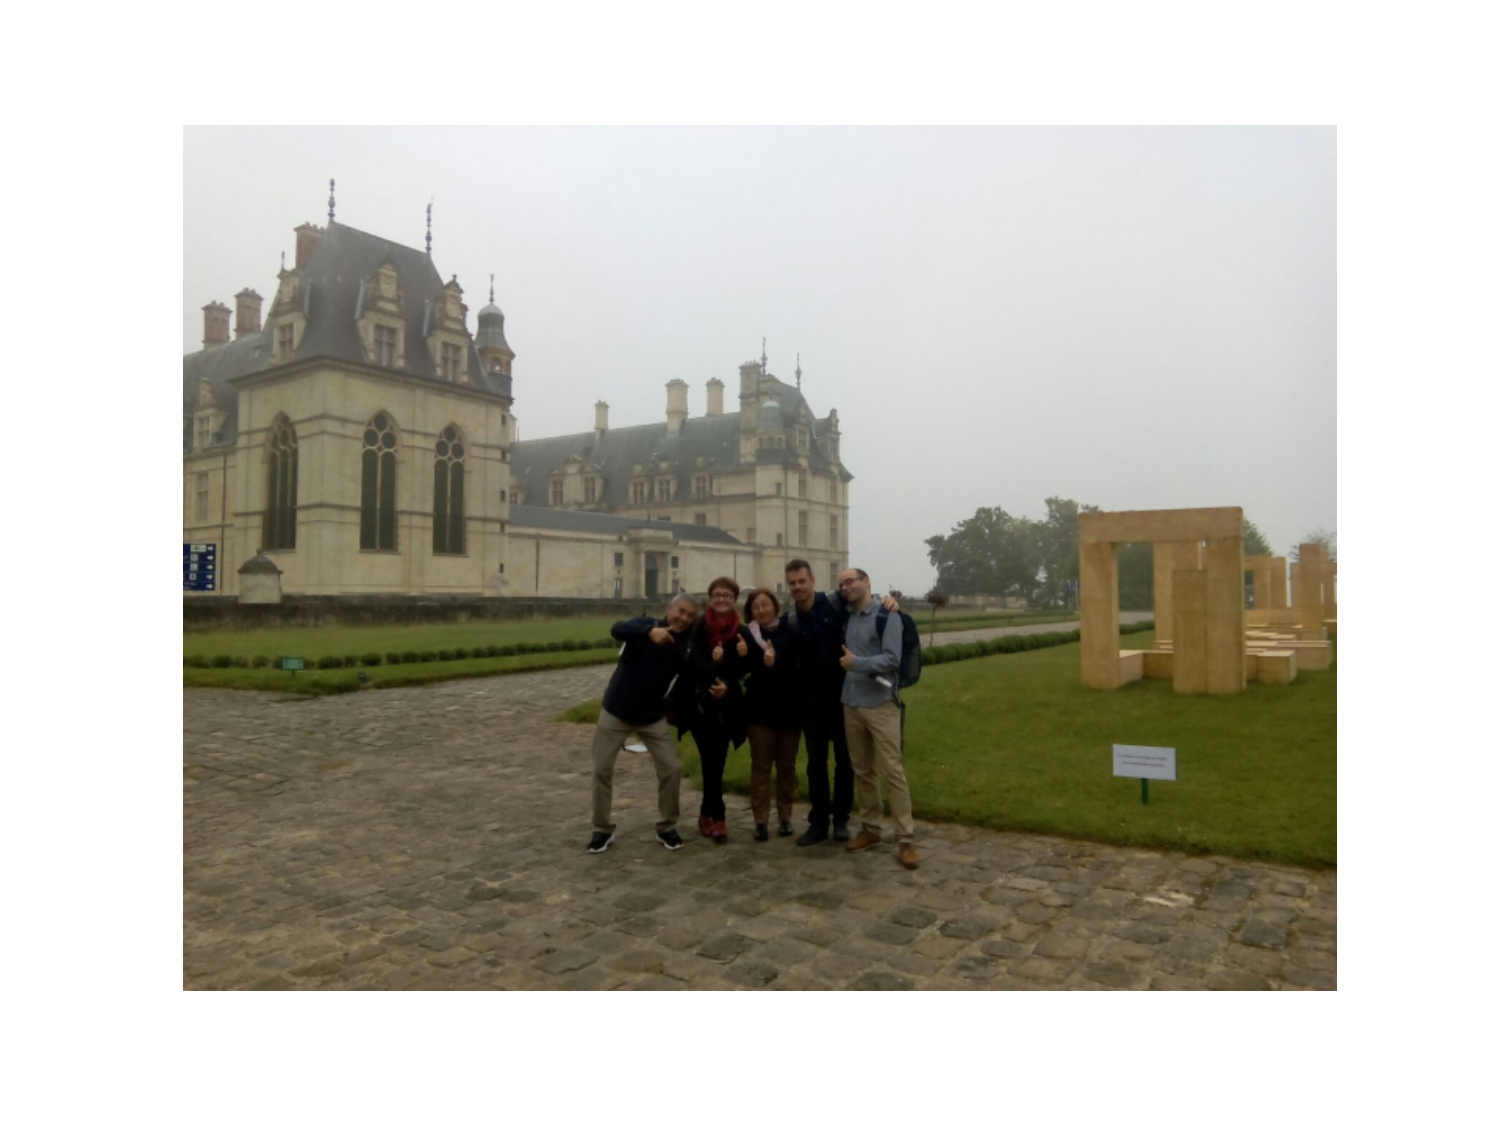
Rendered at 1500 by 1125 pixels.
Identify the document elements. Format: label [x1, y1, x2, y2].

picture [182, 125, 1337, 991]
